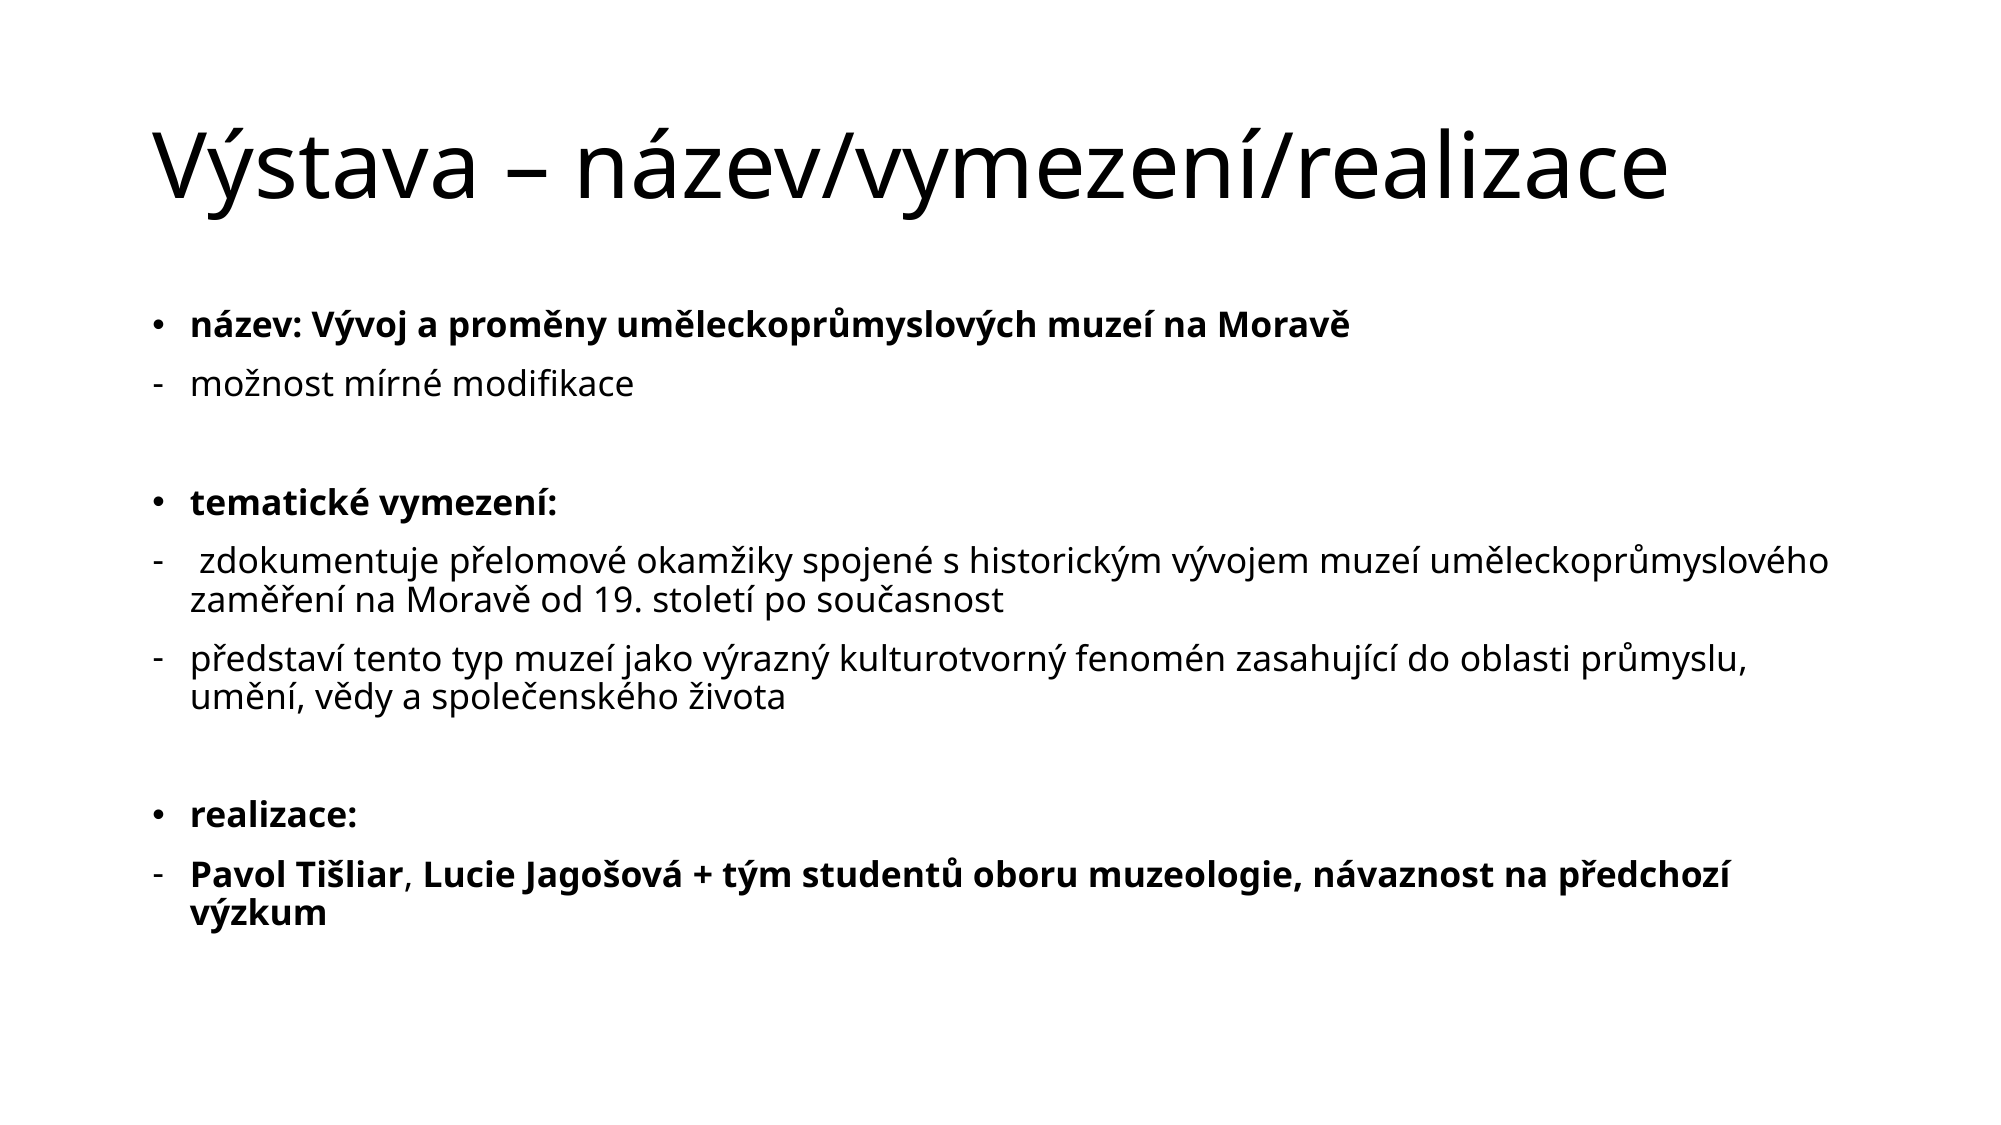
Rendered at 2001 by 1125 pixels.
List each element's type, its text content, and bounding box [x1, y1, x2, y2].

list název: Vývoj a proměny uměleckoprůmyslových muzeí na Moravě možnost mírné modifikace tematické vymezení: zdokumentuje přelomové okamžiky spojené s historickým vývojem muzeí uměleckoprůmyslového zaměření na Moravě od 19. století po současnost představí tento typ muzeí jako výrazný kulturotvorný fenomén zasahující do oblasti průmyslu, umění, vědy a společenského života realizace: Pavol Tišliar, Lucie Jagošová + tým studentů oboru muzeologie, návaznost na předchozí výzkum [137, 299, 1863, 1014]
title Výstava – název/vymezení/realizace [137, 59, 1863, 278]
